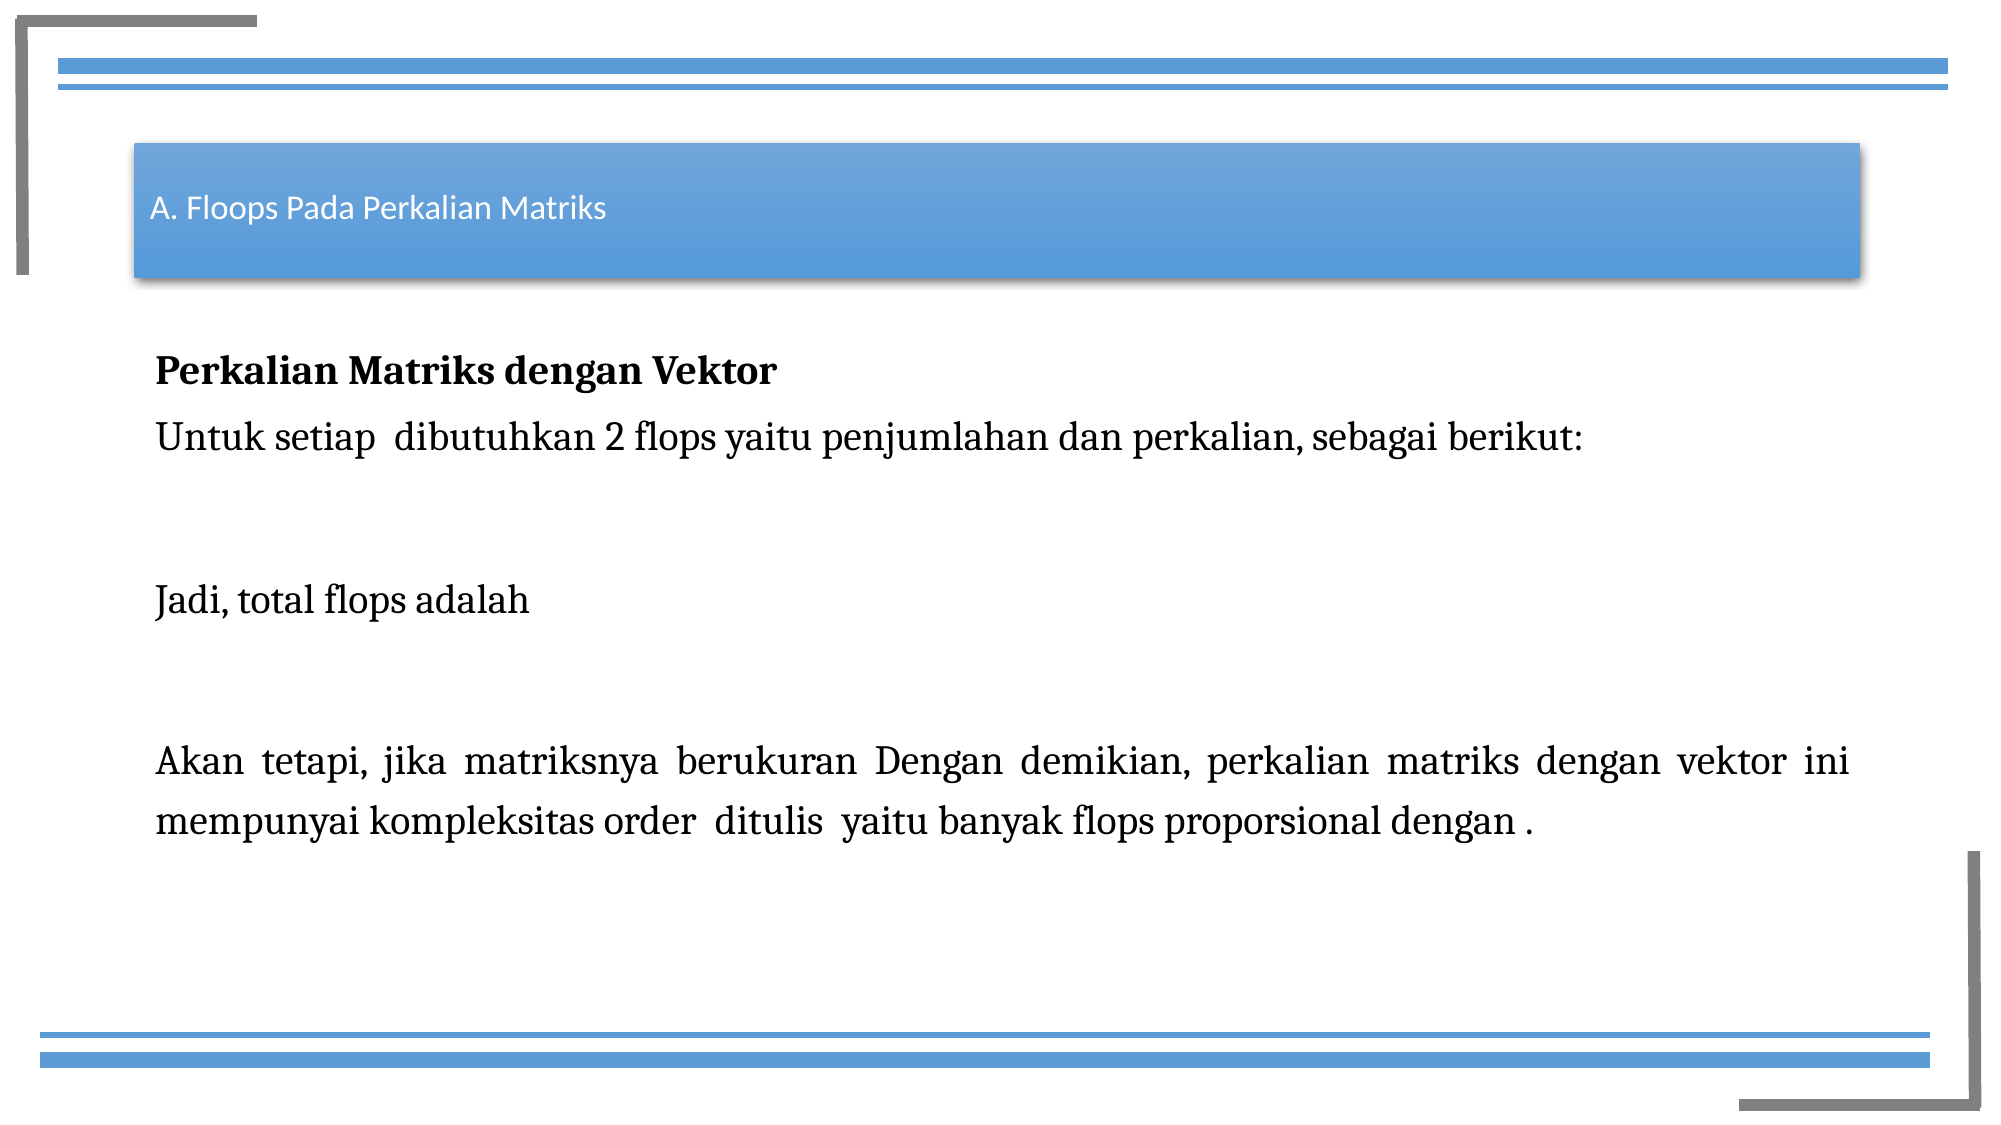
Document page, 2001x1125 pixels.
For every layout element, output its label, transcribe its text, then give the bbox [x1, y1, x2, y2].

title A. Floops Pada Perkalian Matriks [134, 143, 1860, 278]
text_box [1739, 851, 1980, 1108]
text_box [16, 18, 258, 275]
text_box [57, 65, 1948, 88]
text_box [39, 1035, 1739, 1061]
